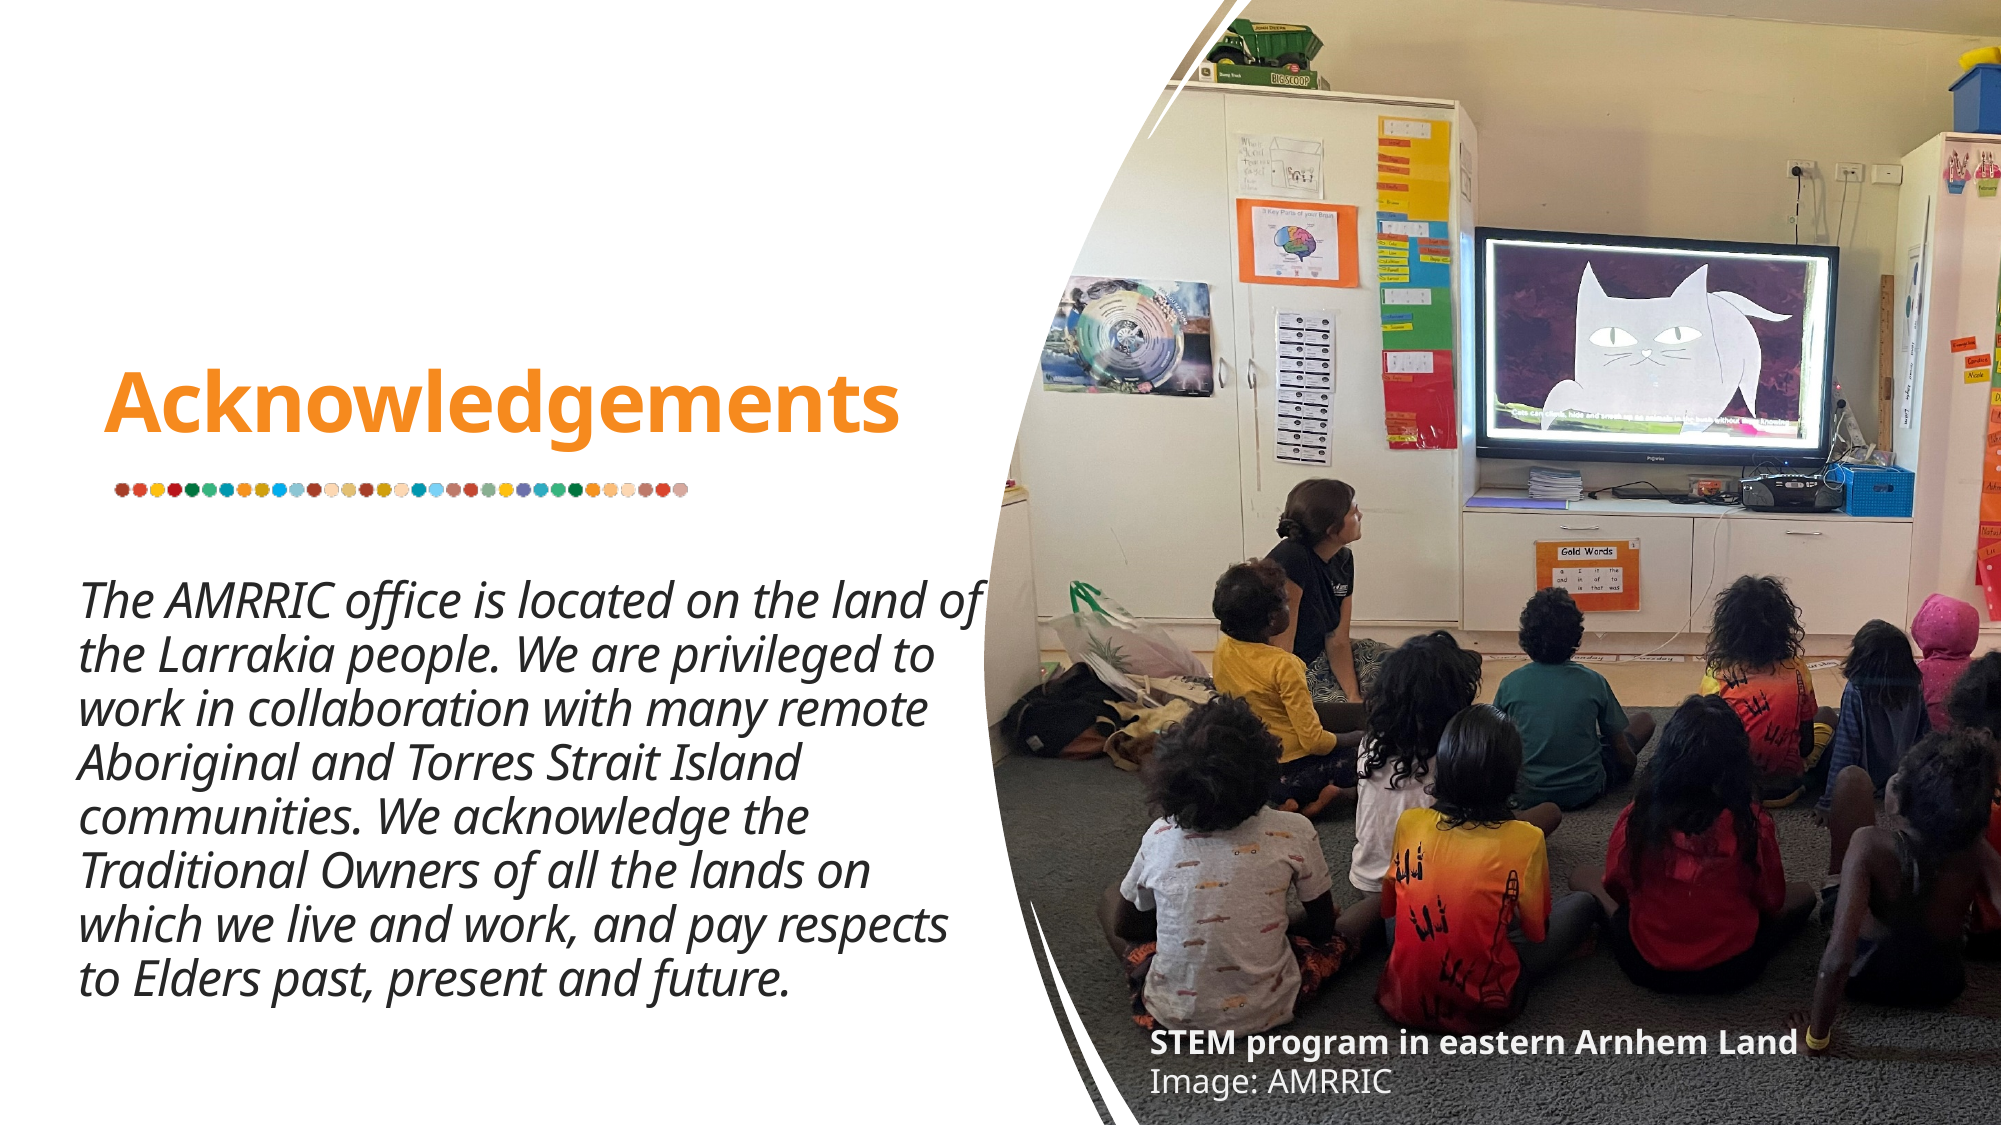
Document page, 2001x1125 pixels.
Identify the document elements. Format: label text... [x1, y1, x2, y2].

text_box The AMRRIC office is located on the land of the Larrakia people. We are privileged to work in collaboration with many remote Aboriginal and Torres Strait Island communities. We acknowledge the Traditional Owners of all the lands on which we live and work, and pay respects to Elders past, present and future. [63, 683, 984, 900]
picture [984, 0, 2001, 1125]
text_box [100, 900, 984, 938]
picture [89, 479, 702, 511]
text_box [58, 644, 756, 810]
text_box Acknowledgements [89, 140, 984, 458]
